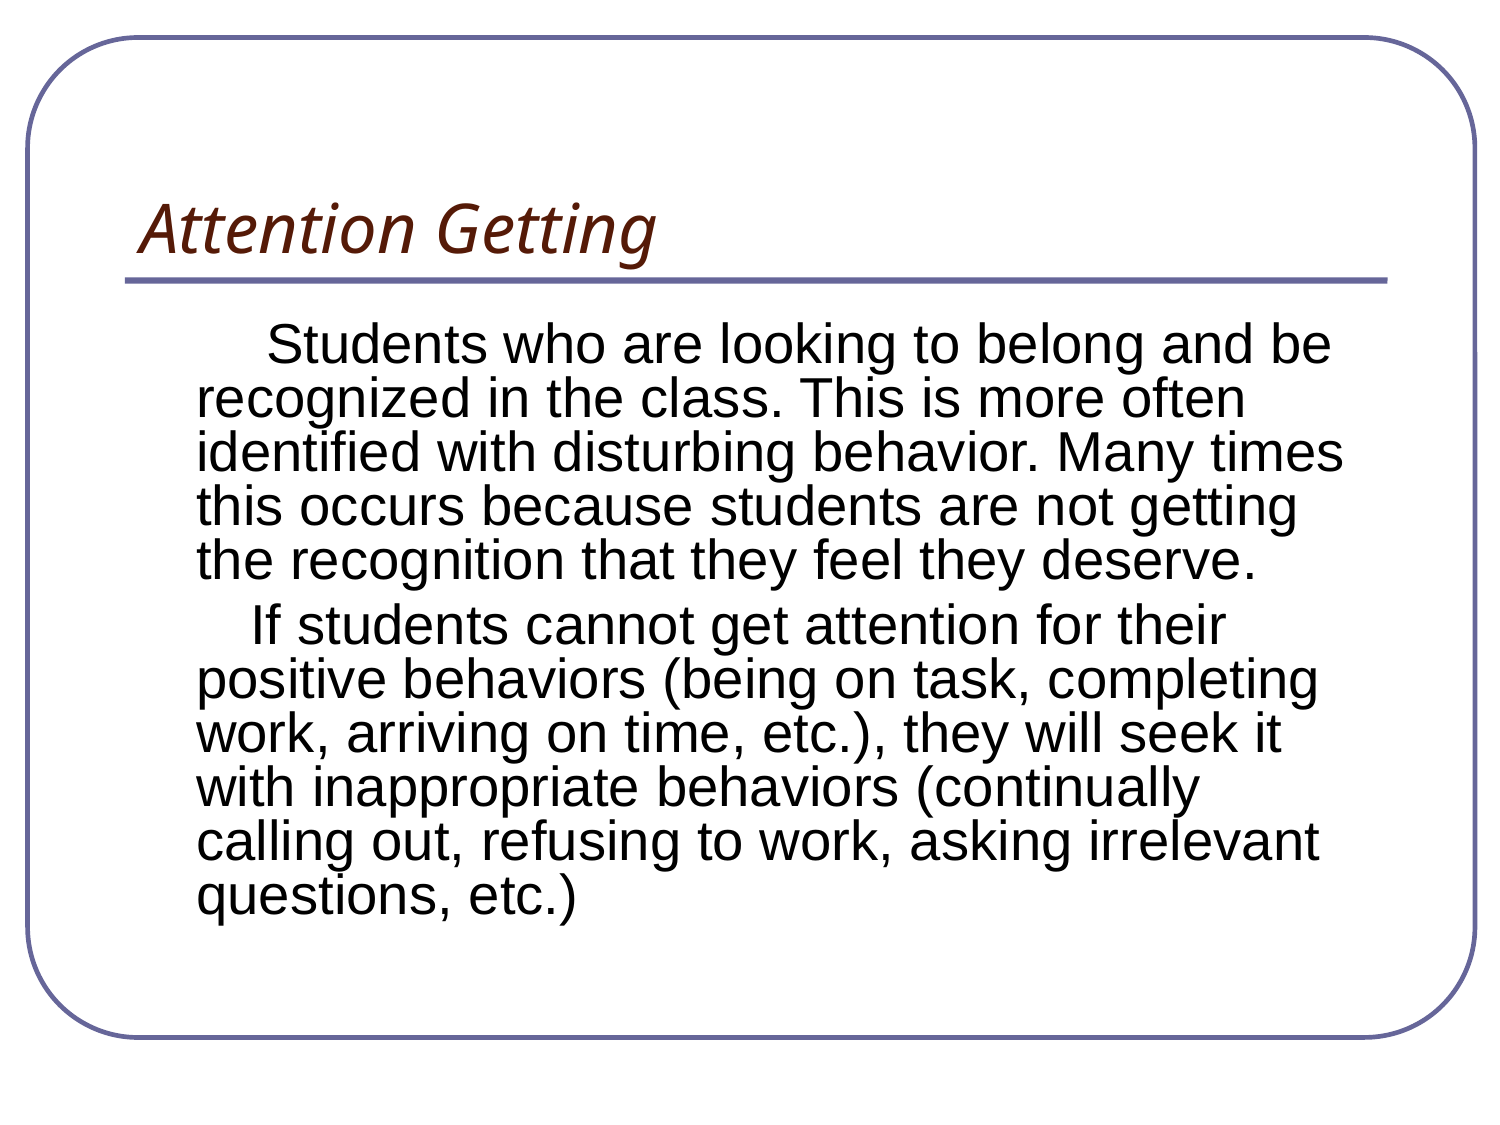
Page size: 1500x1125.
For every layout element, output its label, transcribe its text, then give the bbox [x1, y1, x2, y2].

title Attention Getting [124, 87, 1388, 276]
list Students who are looking to belong and be recognized in the class. This is more often identified with disturbing behavior. Many times this occurs because students are not getting the recognition that they feel they deserve. If students cannot get attention for their positive behaviors (being on task, completing work, arriving on time, etc.), they will seek it with inappropriate behaviors (continually calling out, refusing to work, asking irrelevant questions, etc.) [124, 312, 1388, 976]
